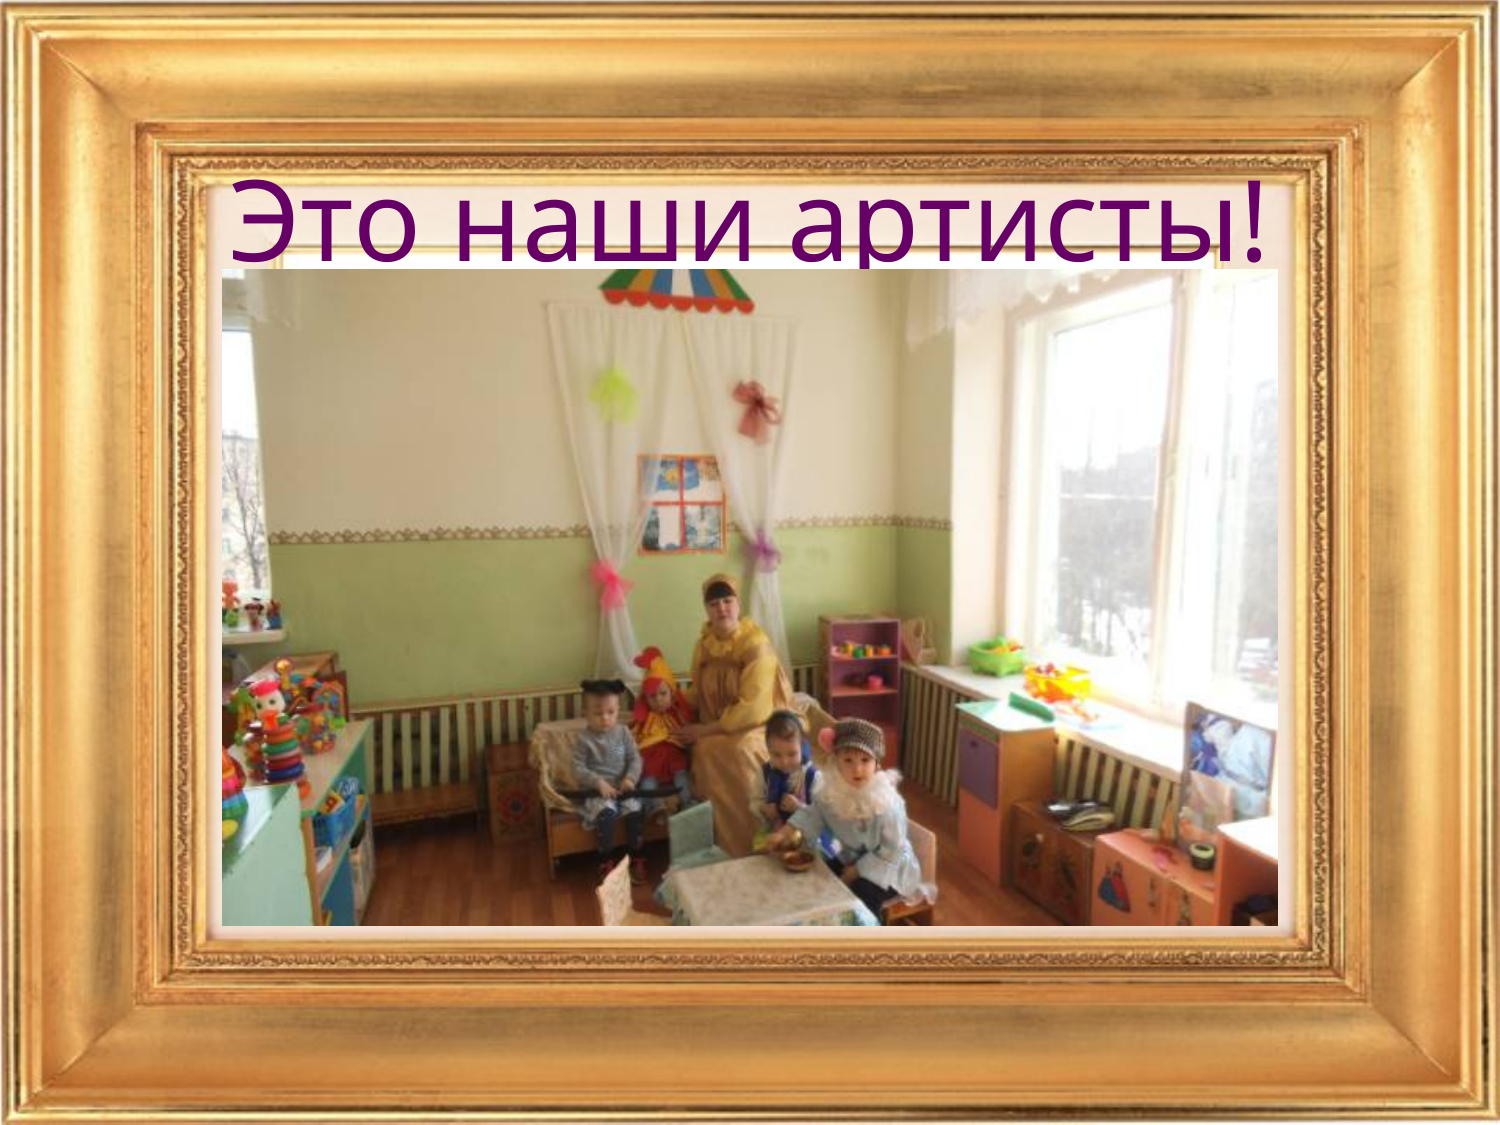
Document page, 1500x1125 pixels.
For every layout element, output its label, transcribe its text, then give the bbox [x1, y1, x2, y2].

picture [0, 0, 1500, 1125]
title Это наши артисты! [112, 0, 1388, 434]
